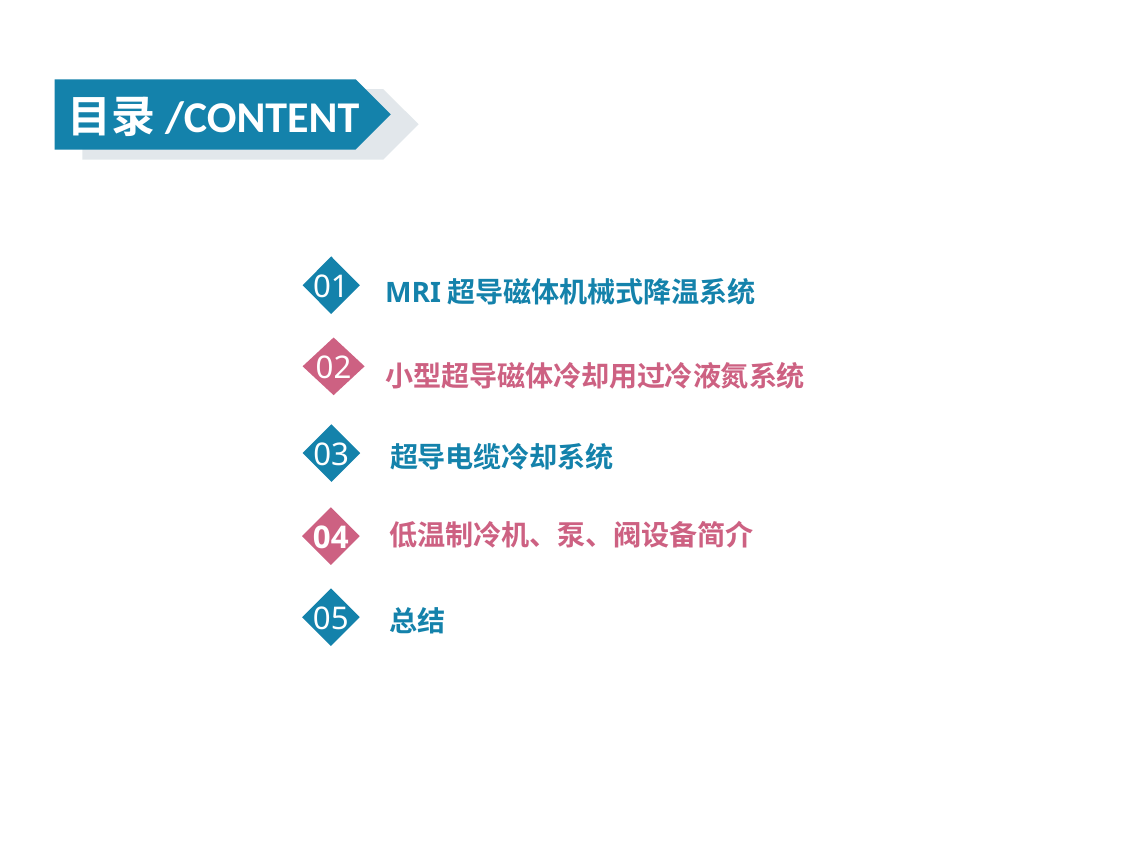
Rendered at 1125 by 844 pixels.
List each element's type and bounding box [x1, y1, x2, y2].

text_box [301, 588, 712, 647]
text_box [302, 256, 799, 315]
text_box [302, 337, 873, 396]
text_box [301, 507, 779, 566]
text_box [54, 79, 419, 160]
text_box [302, 423, 712, 483]
